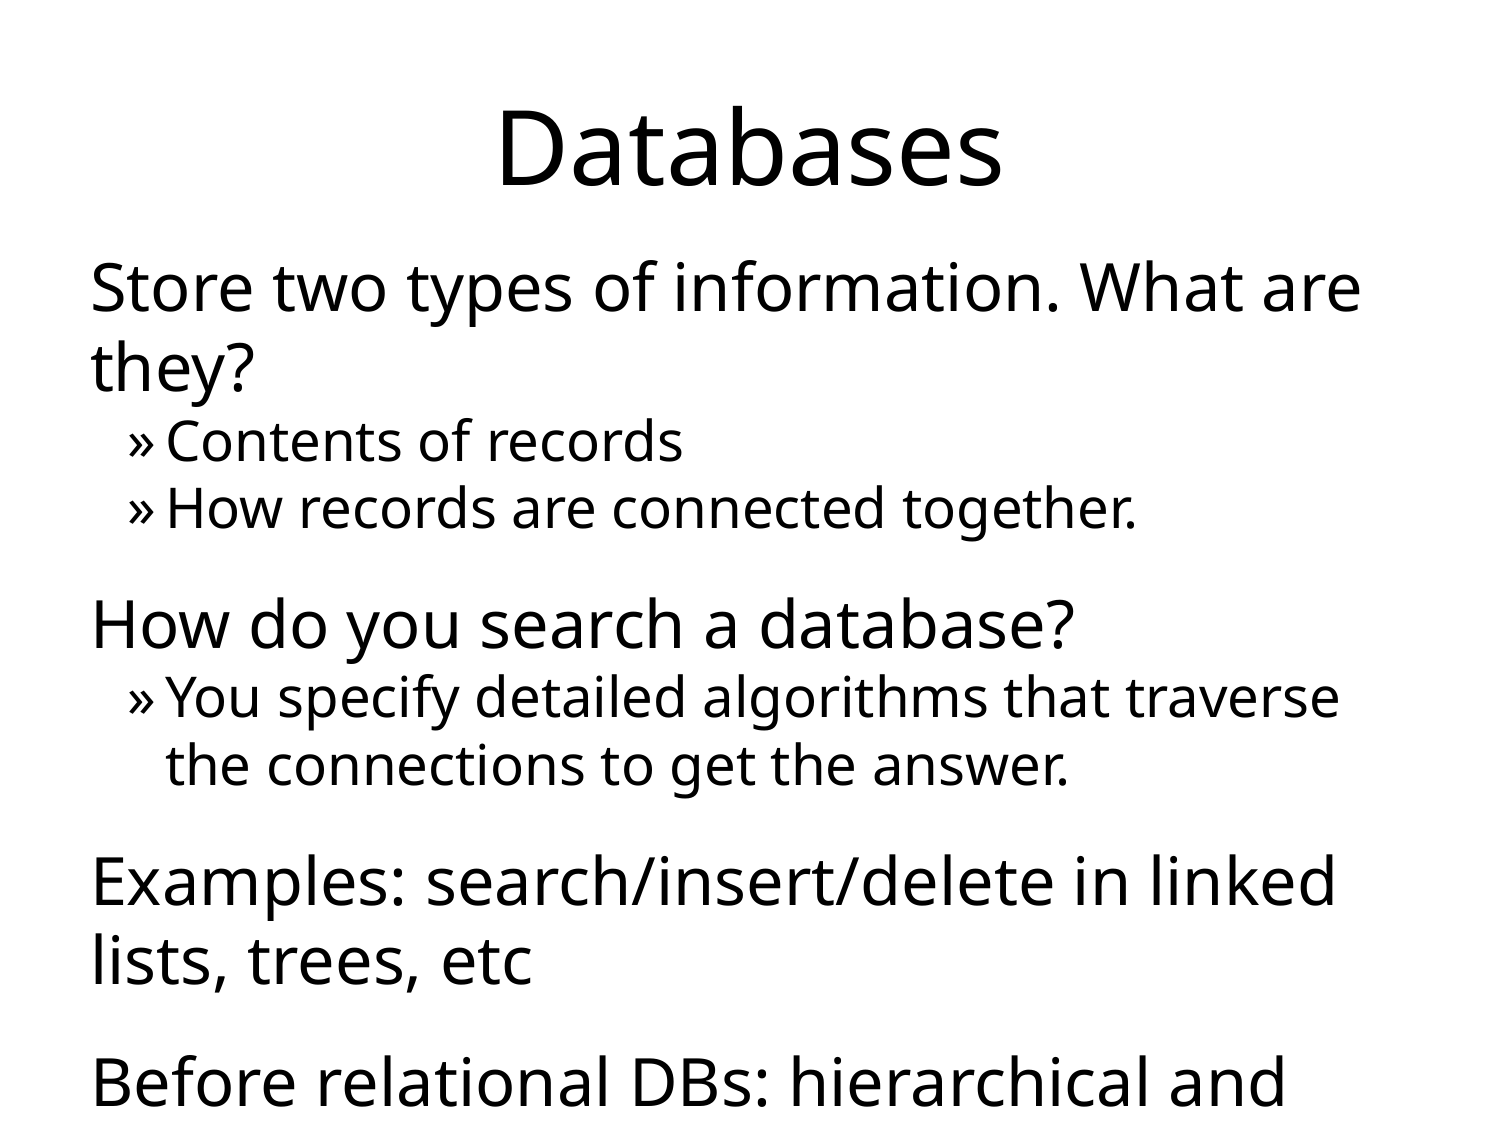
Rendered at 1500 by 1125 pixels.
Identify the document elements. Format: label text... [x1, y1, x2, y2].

title Databases [74, 49, 1426, 237]
list Store two types of information. What are they? Contents of records How records are connected together. How do you search a database? You specify detailed algorithms that traverse the connections to get the answer. Examples: search/insert/delete in linked lists, trees, etc Before relational DBs: hierarchical and network [74, 237, 1451, 1088]
